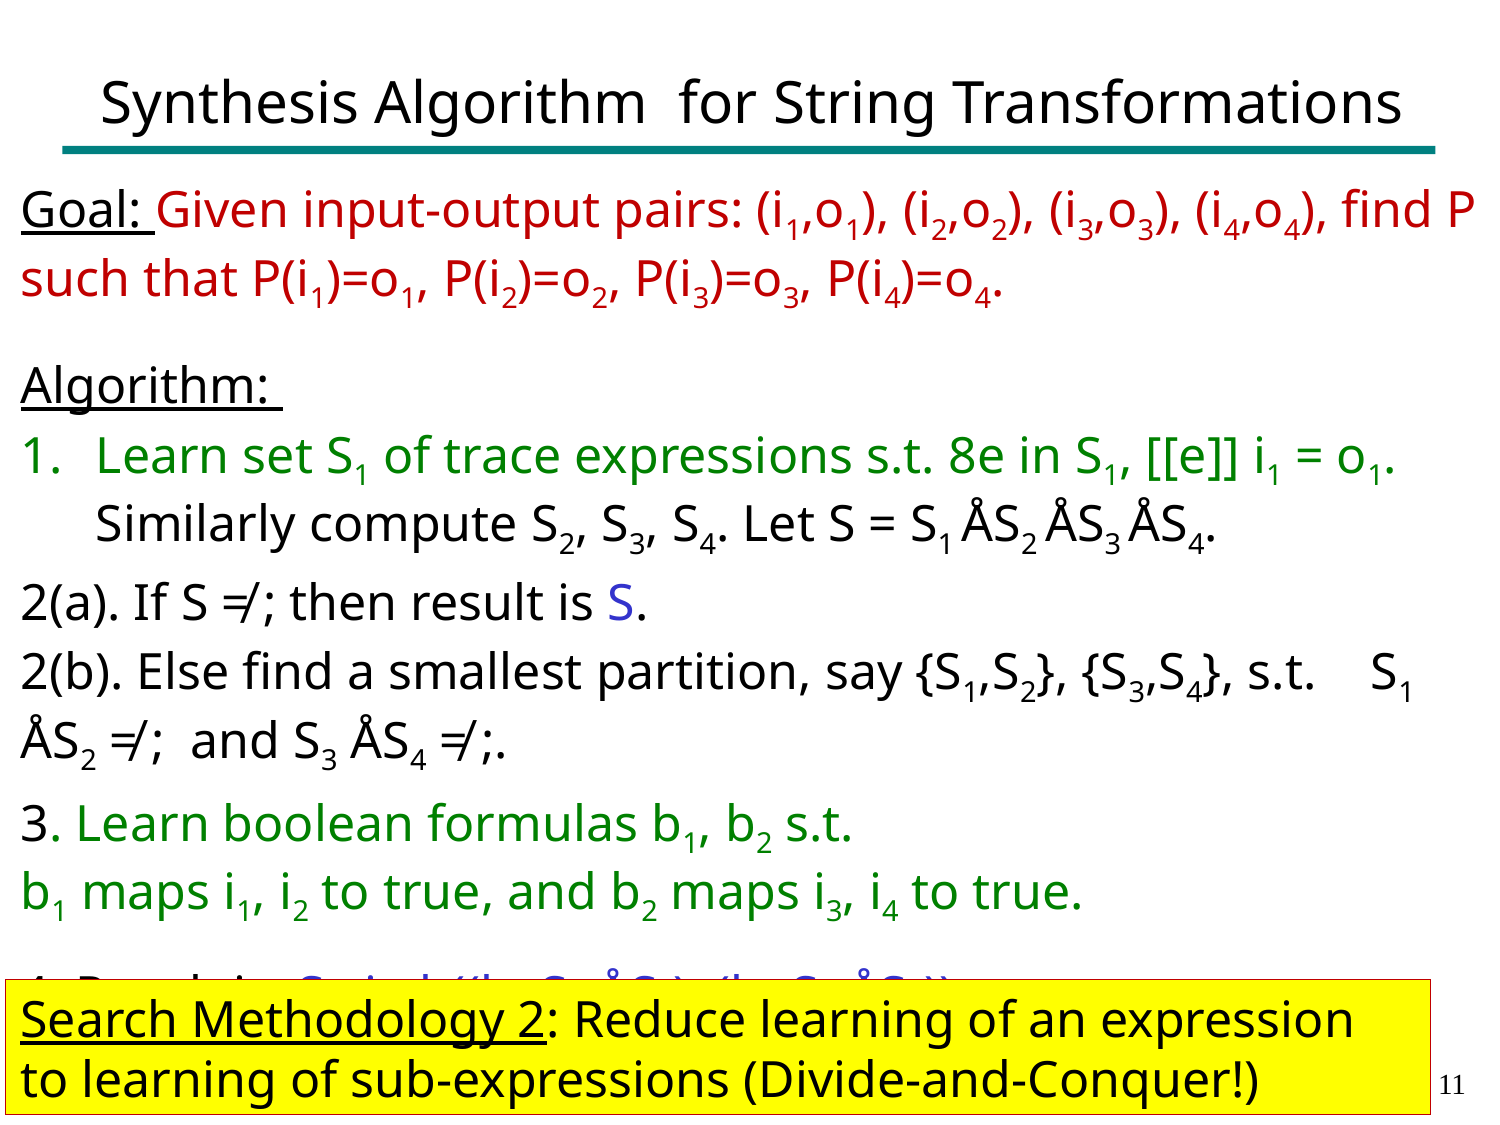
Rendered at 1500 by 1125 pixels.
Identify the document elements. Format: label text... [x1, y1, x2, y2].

title Synthesis Algorithm for String Transformations [59, 49, 1445, 151]
list Goal: Given input-output pairs: (i1,o1), (i2,o2), (i3,o3), (i4,o4), find P such that P(i1)=o1, P(i2)=o2, P(i3)=o3, P(i4)=o4. Algorithm: Learn set S1 of trace expressions s.t. 8e in S1, [[e]] i1 = o1. Similarly compute S2, S3, S4. Let S = S1 ÅS2 ÅS3 ÅS4. 2(a). If S ≠ ; then result is S. 2(b). Else find a smallest partition, say {S1,S2}, {S3,S4}, s.t. S1 ÅS2 ≠ ; and S3 ÅS4 ≠ ;. 3. Learn boolean formulas b1, b2 s.t. b1 maps i1, i2 to true, and b2 maps i3, i4 to true. 4. Result is: Switch((b1,S1 ÅS2), (b2,S3 ÅS4)) [5, 169, 1500, 996]
slide_number 10 [1168, 1057, 1482, 1121]
text_box Search Methodology 2: Reduce learning of an expression to learning of sub-expressions (Divide-and-Conquer!) [5, 979, 1431, 1115]
